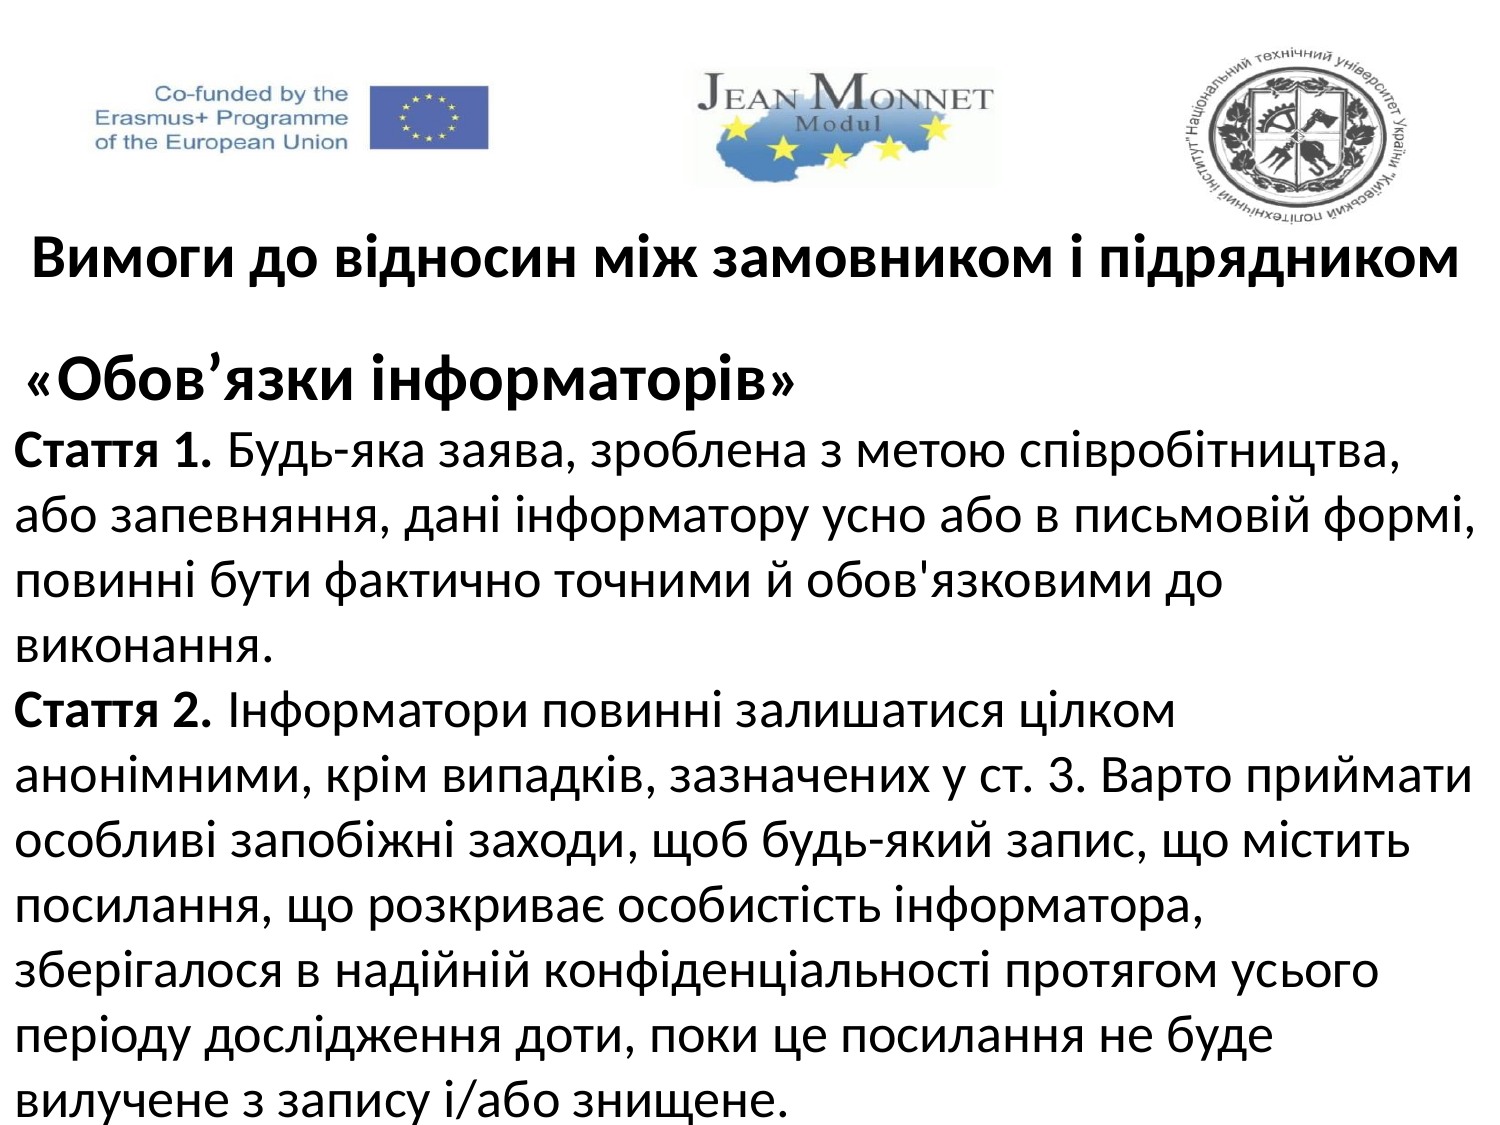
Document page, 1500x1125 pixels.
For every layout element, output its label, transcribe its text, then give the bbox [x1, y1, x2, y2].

text_box «Обов’язки інформаторів» Стаття 1. Будь-яка заява, зроблена з метою співробітництва, або запевняння, дані інформатору усно або в письмовій формі, повинні бути фактично точними й обов'язковими до виконання. Стаття 2. Інформатори повинні залишатися цілком анонімними, крім випадків, зазначених у ст. 3. Варто приймати особливі запобіжні заходи, щоб будь-який запис, що містить посилання, що розкриває особистість інформатора, зберігалося в надійній конфіденціальності протягом усього періоду дослідження доти, поки це посилання не буде вилучене з запису і/або знищене. [0, 326, 1500, 1125]
text_box Вимоги до відносин між замовником і підрядником [0, 208, 1490, 298]
